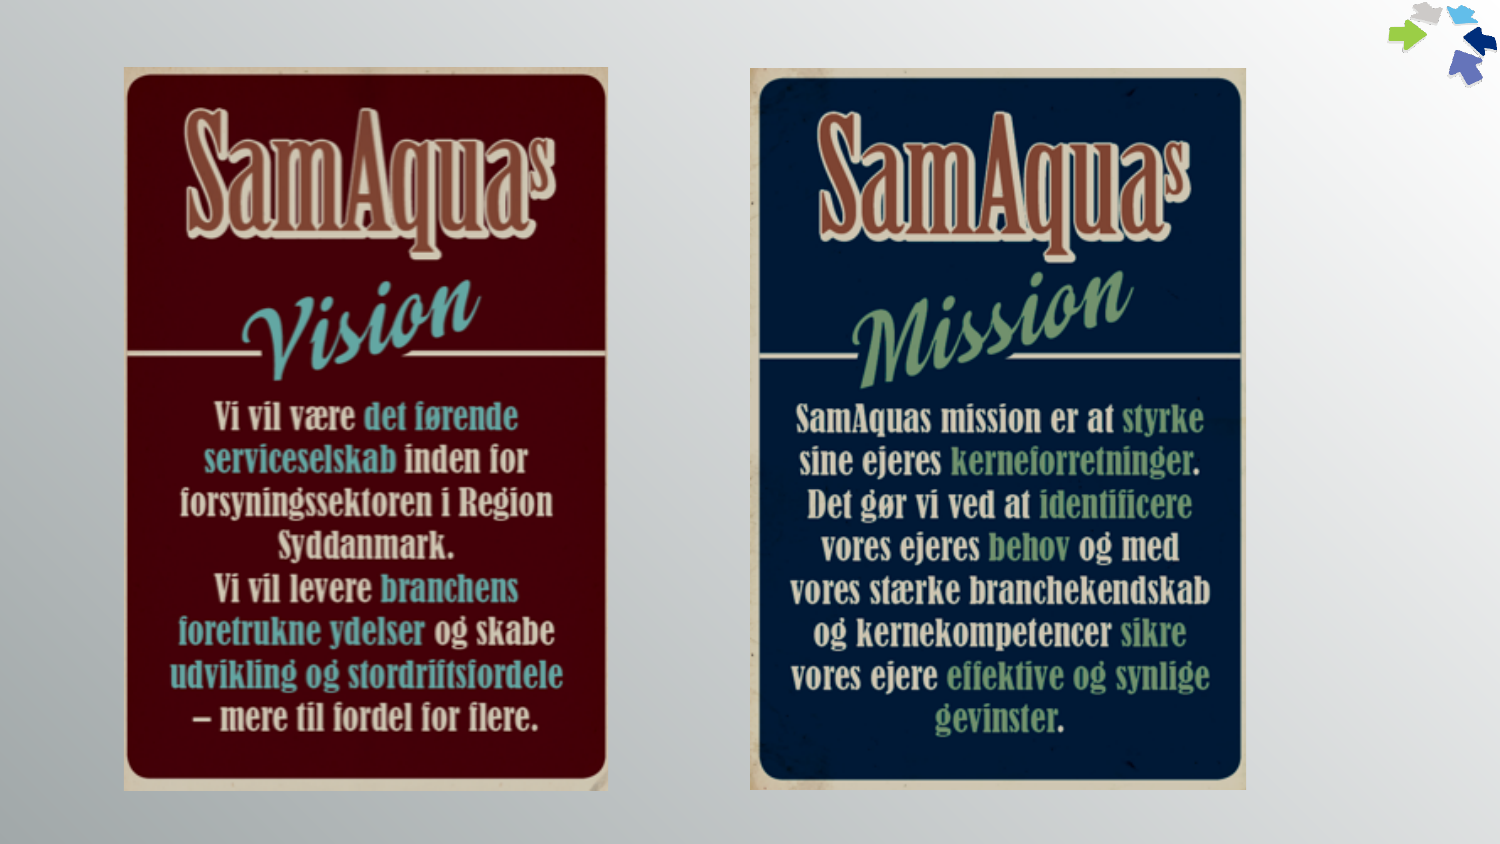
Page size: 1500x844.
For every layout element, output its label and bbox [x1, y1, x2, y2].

picture [749, 68, 1247, 790]
picture [1387, 2, 1497, 88]
picture [123, 67, 609, 791]
